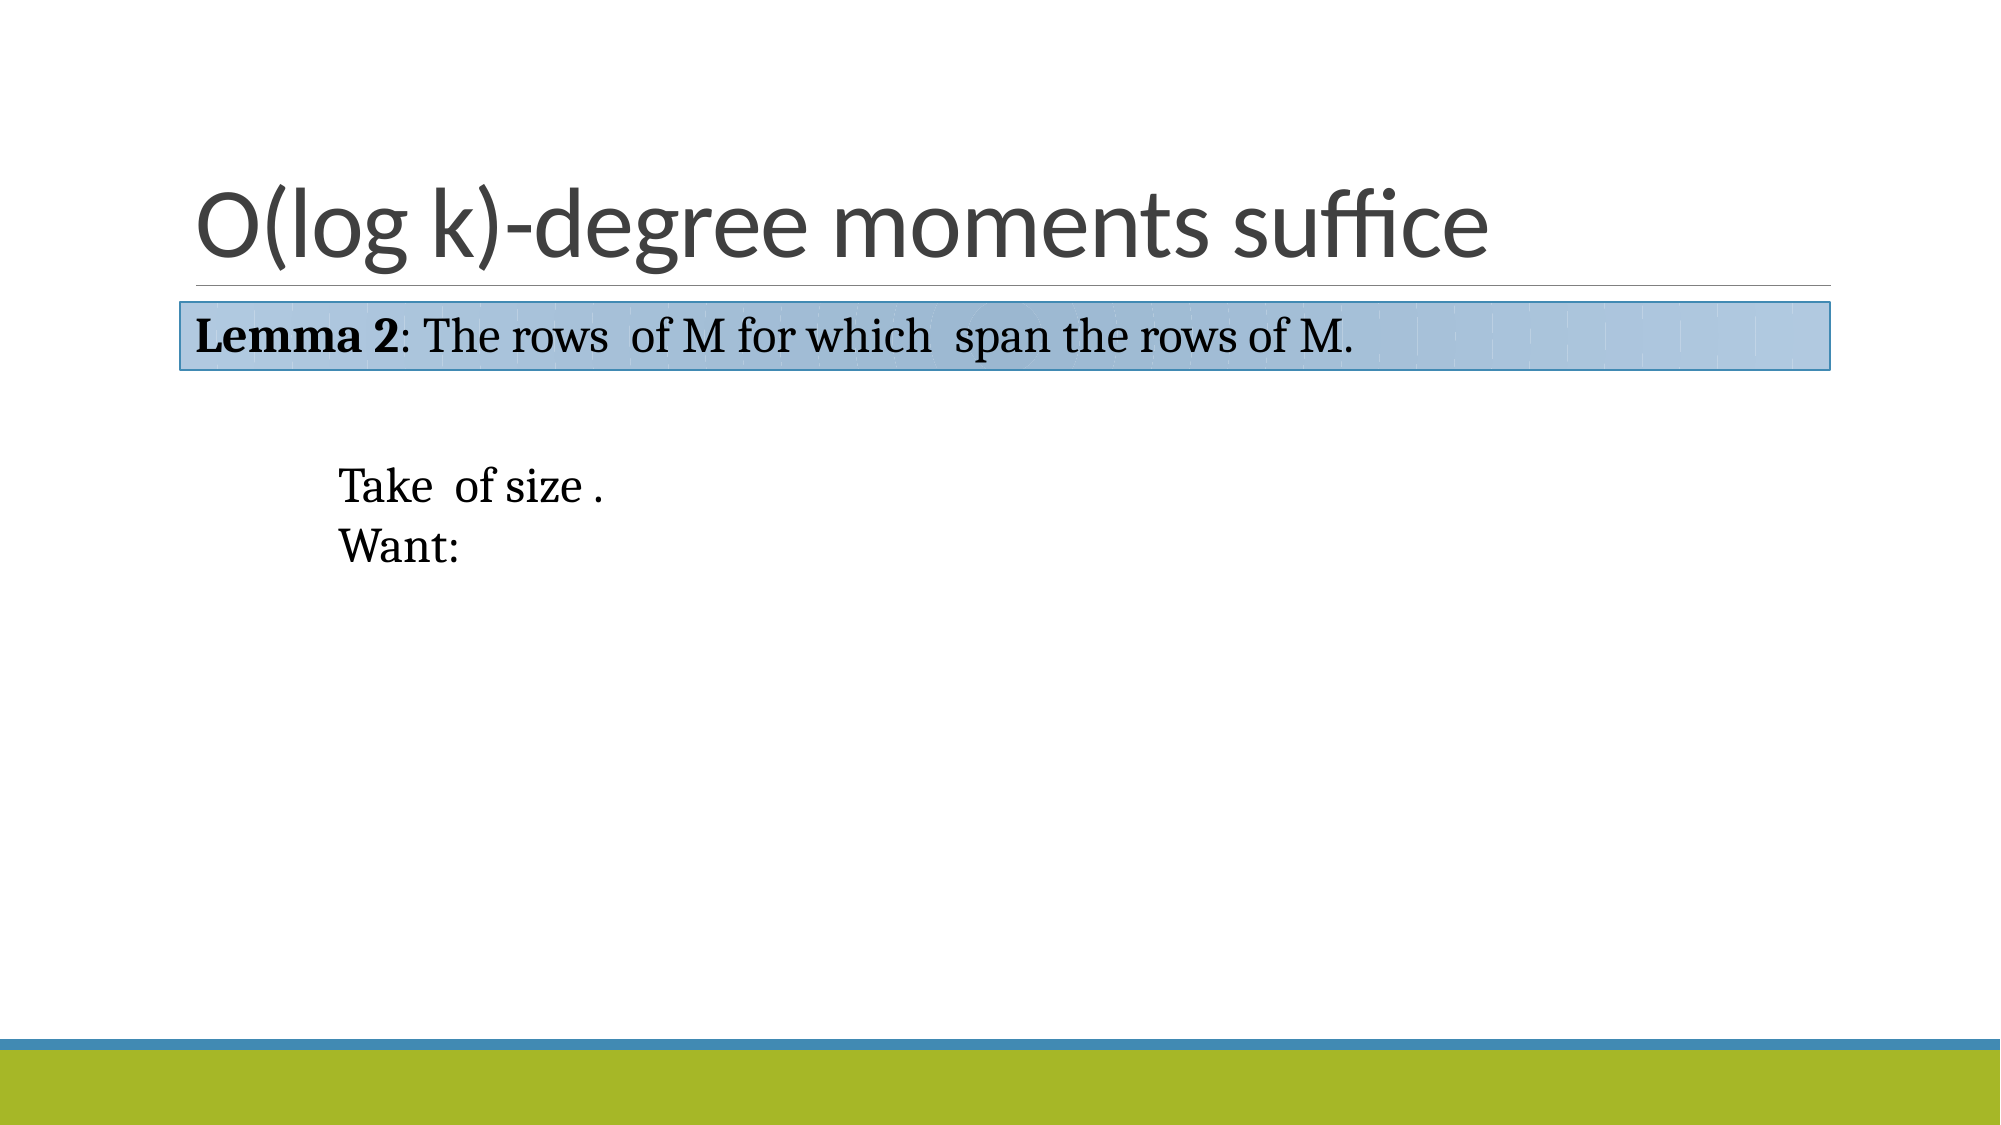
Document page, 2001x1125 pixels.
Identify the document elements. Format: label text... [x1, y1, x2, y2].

title O(log k)-degree moments suffice [180, 47, 1830, 285]
